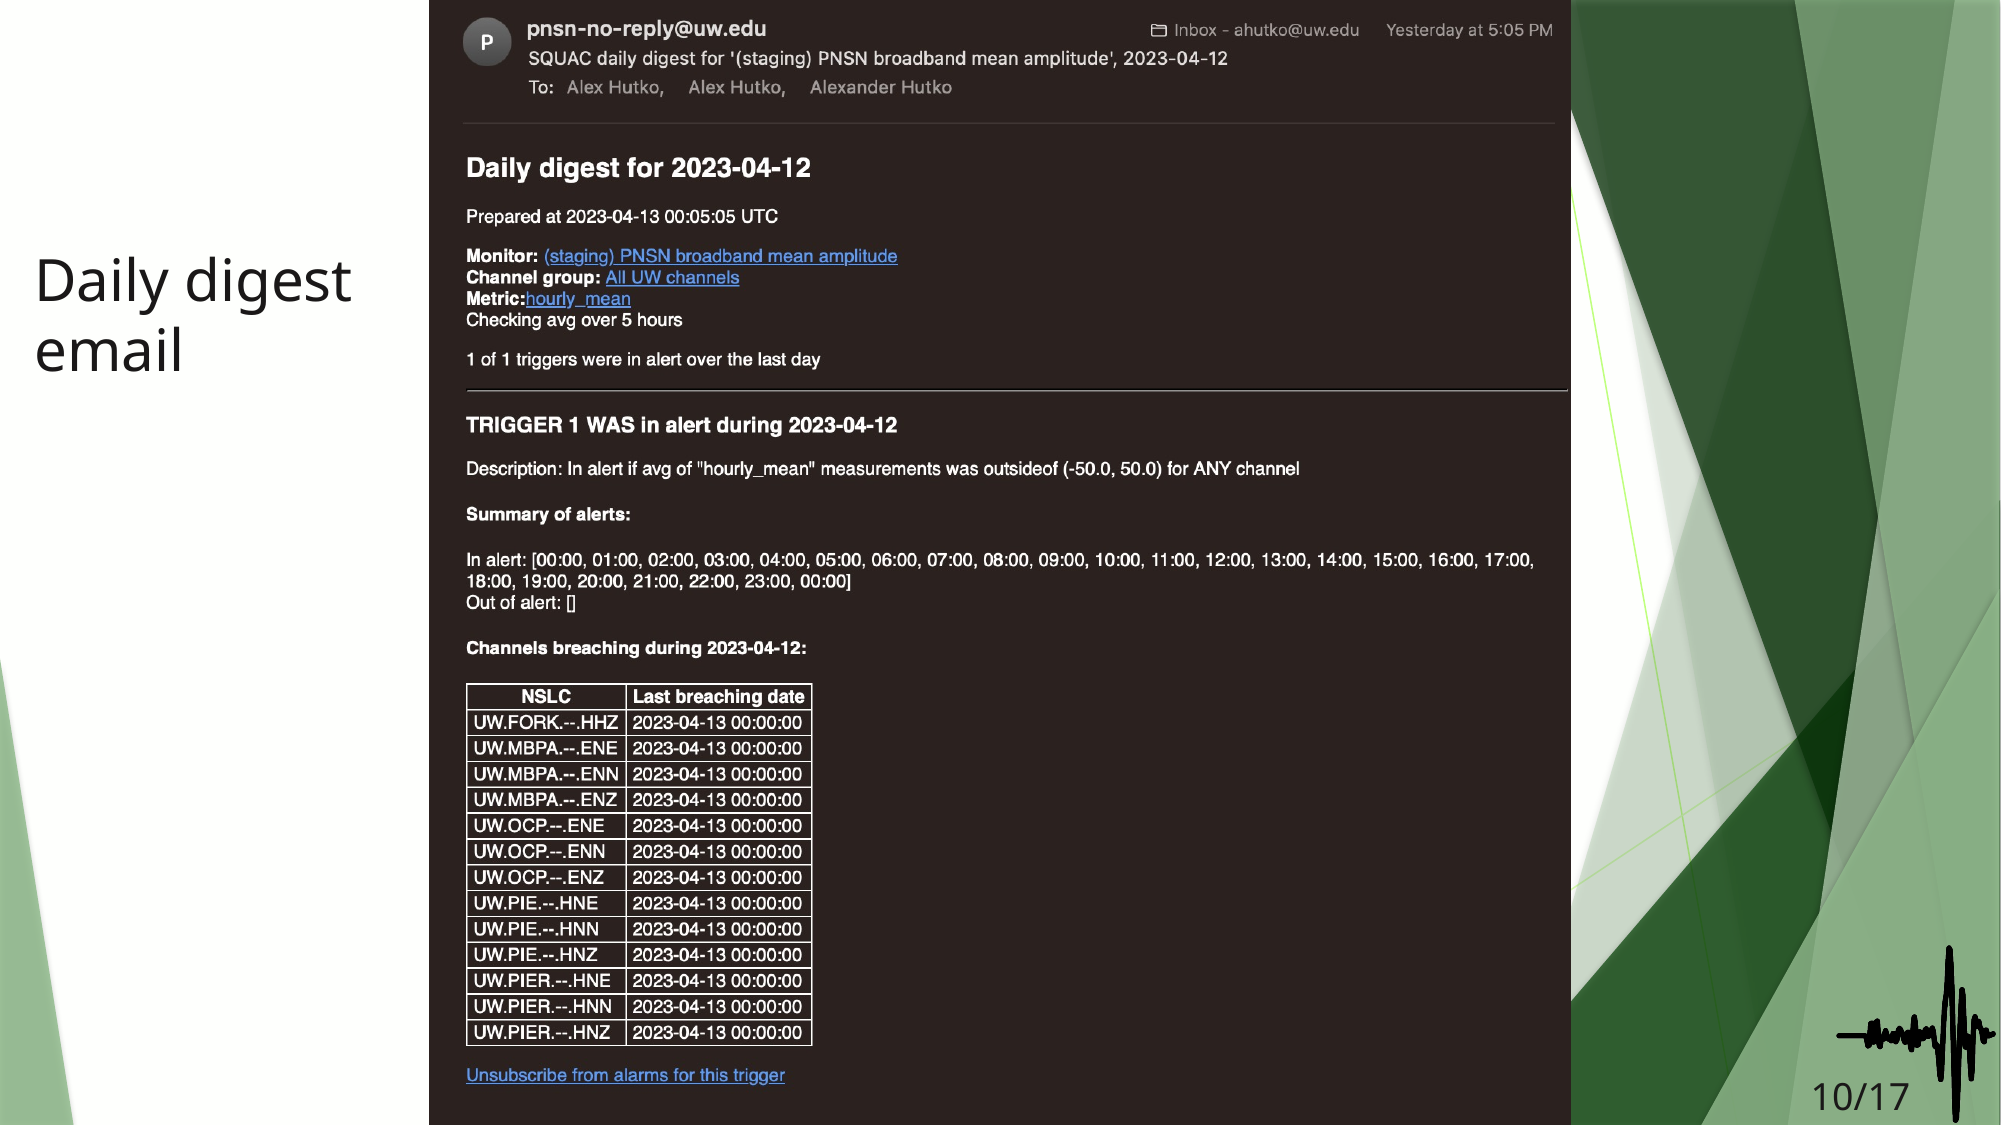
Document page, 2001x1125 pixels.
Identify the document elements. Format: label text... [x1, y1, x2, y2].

text_box Daily digest email [19, 235, 384, 391]
picture [1836, 945, 1996, 1123]
picture [429, 0, 1571, 1125]
